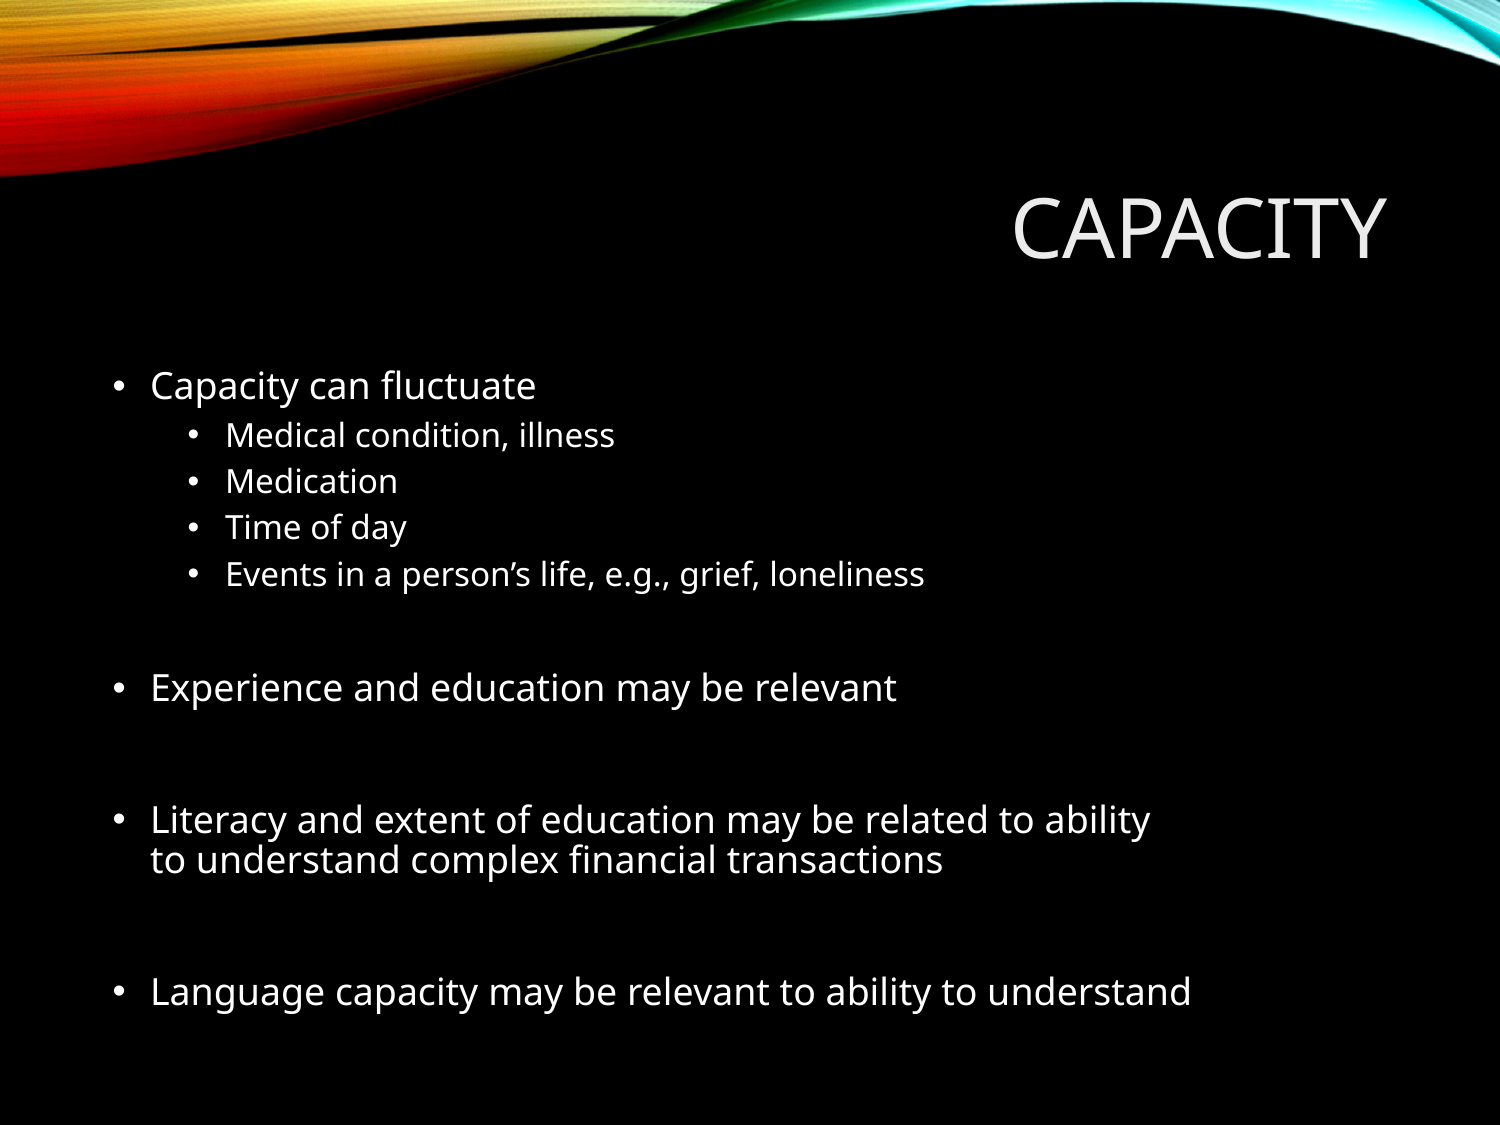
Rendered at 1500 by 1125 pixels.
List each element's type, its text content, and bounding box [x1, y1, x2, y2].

title Capacity [356, 125, 1403, 338]
list Capacity can fluctuate​ Medical condition, illness​ Medication​ Time of day​ Events in a person’s life, e.g., grief, loneliness​ Experience and education may be relevant​ Literacy and extent of education may be related to ability to understand complex financial transactions​ Language capacity may be relevant to ability to understand​ [97, 360, 1403, 1028]
picture [0, 0, 1500, 178]
